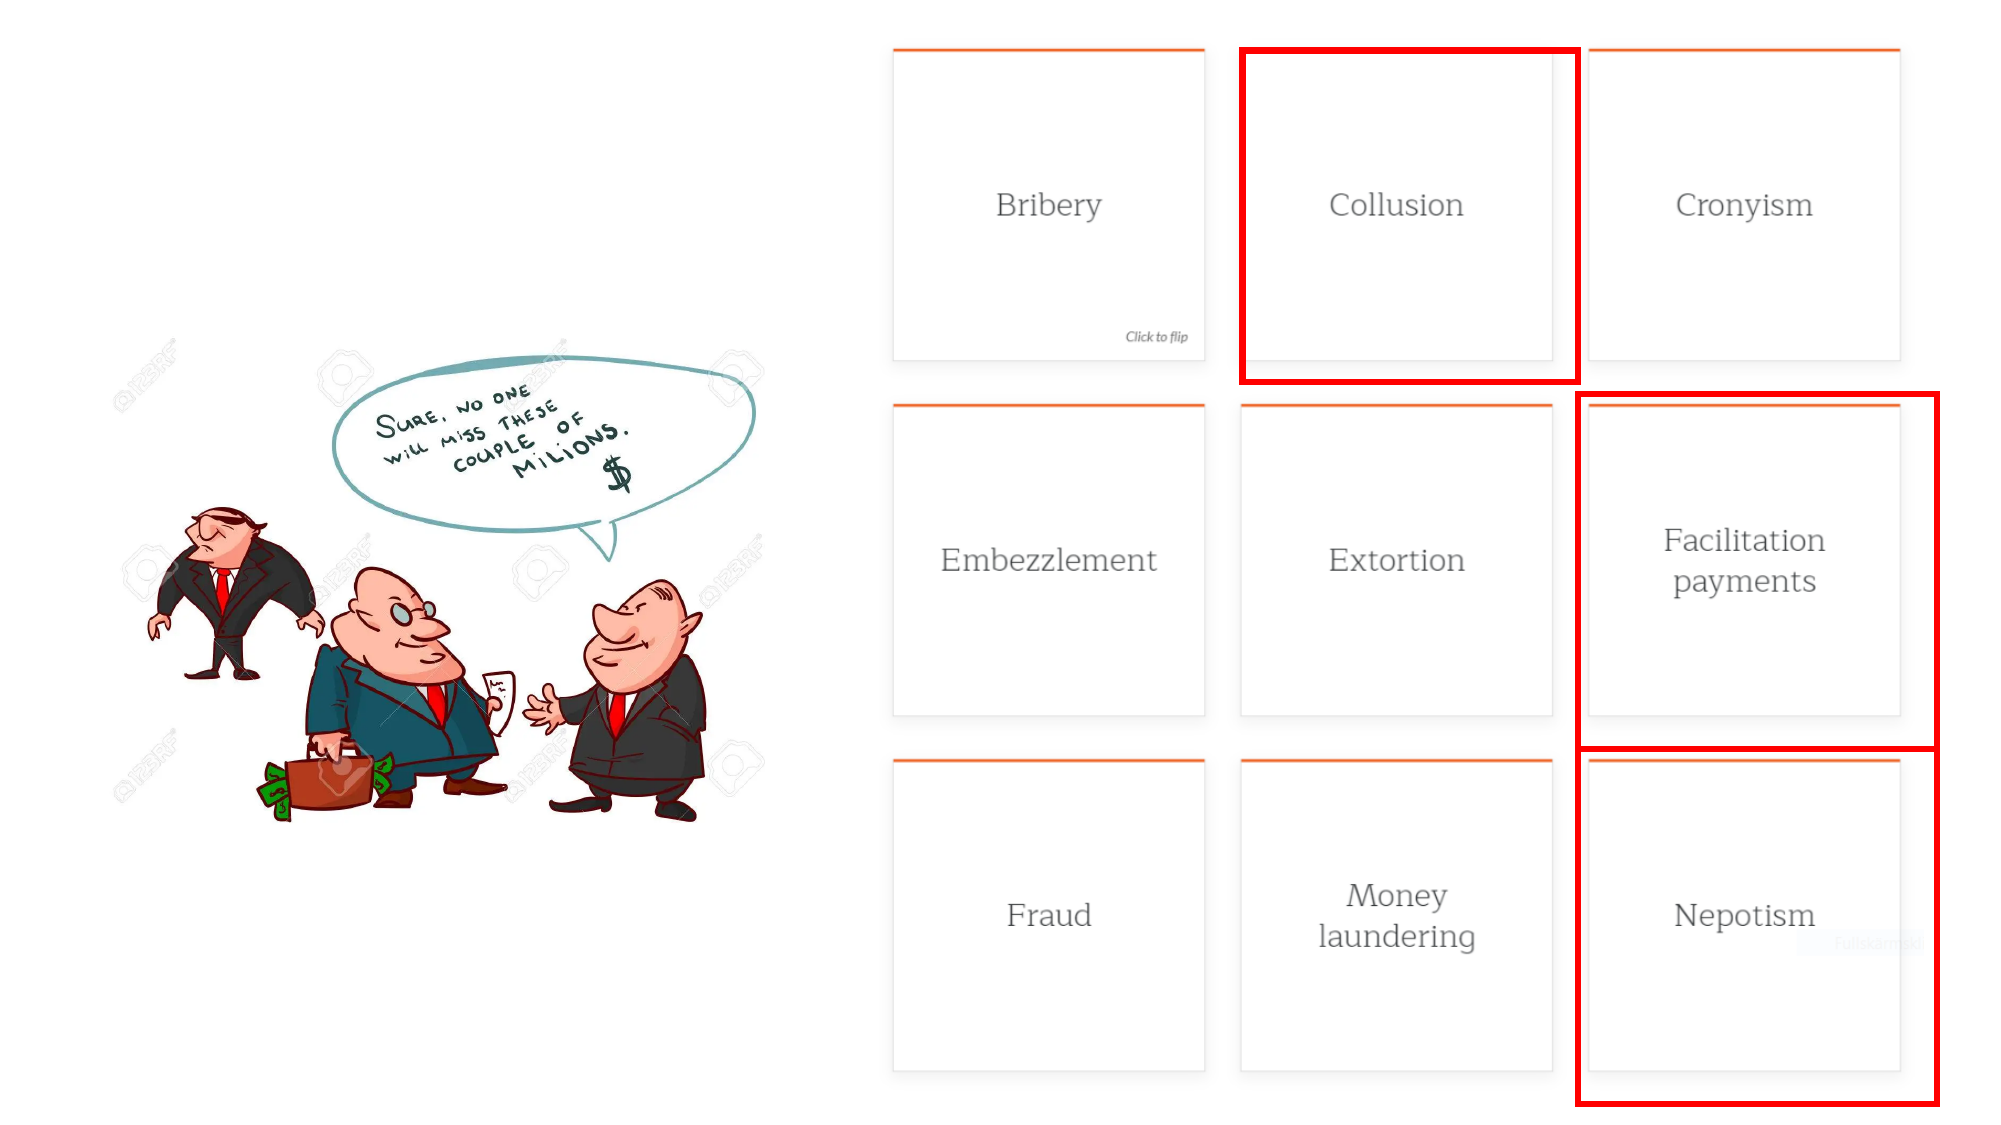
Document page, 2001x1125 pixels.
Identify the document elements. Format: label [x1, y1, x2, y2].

picture [873, 28, 1924, 1097]
text_box [1577, 750, 1938, 1105]
picture [93, 321, 784, 866]
text_box [1924, 393, 1938, 750]
